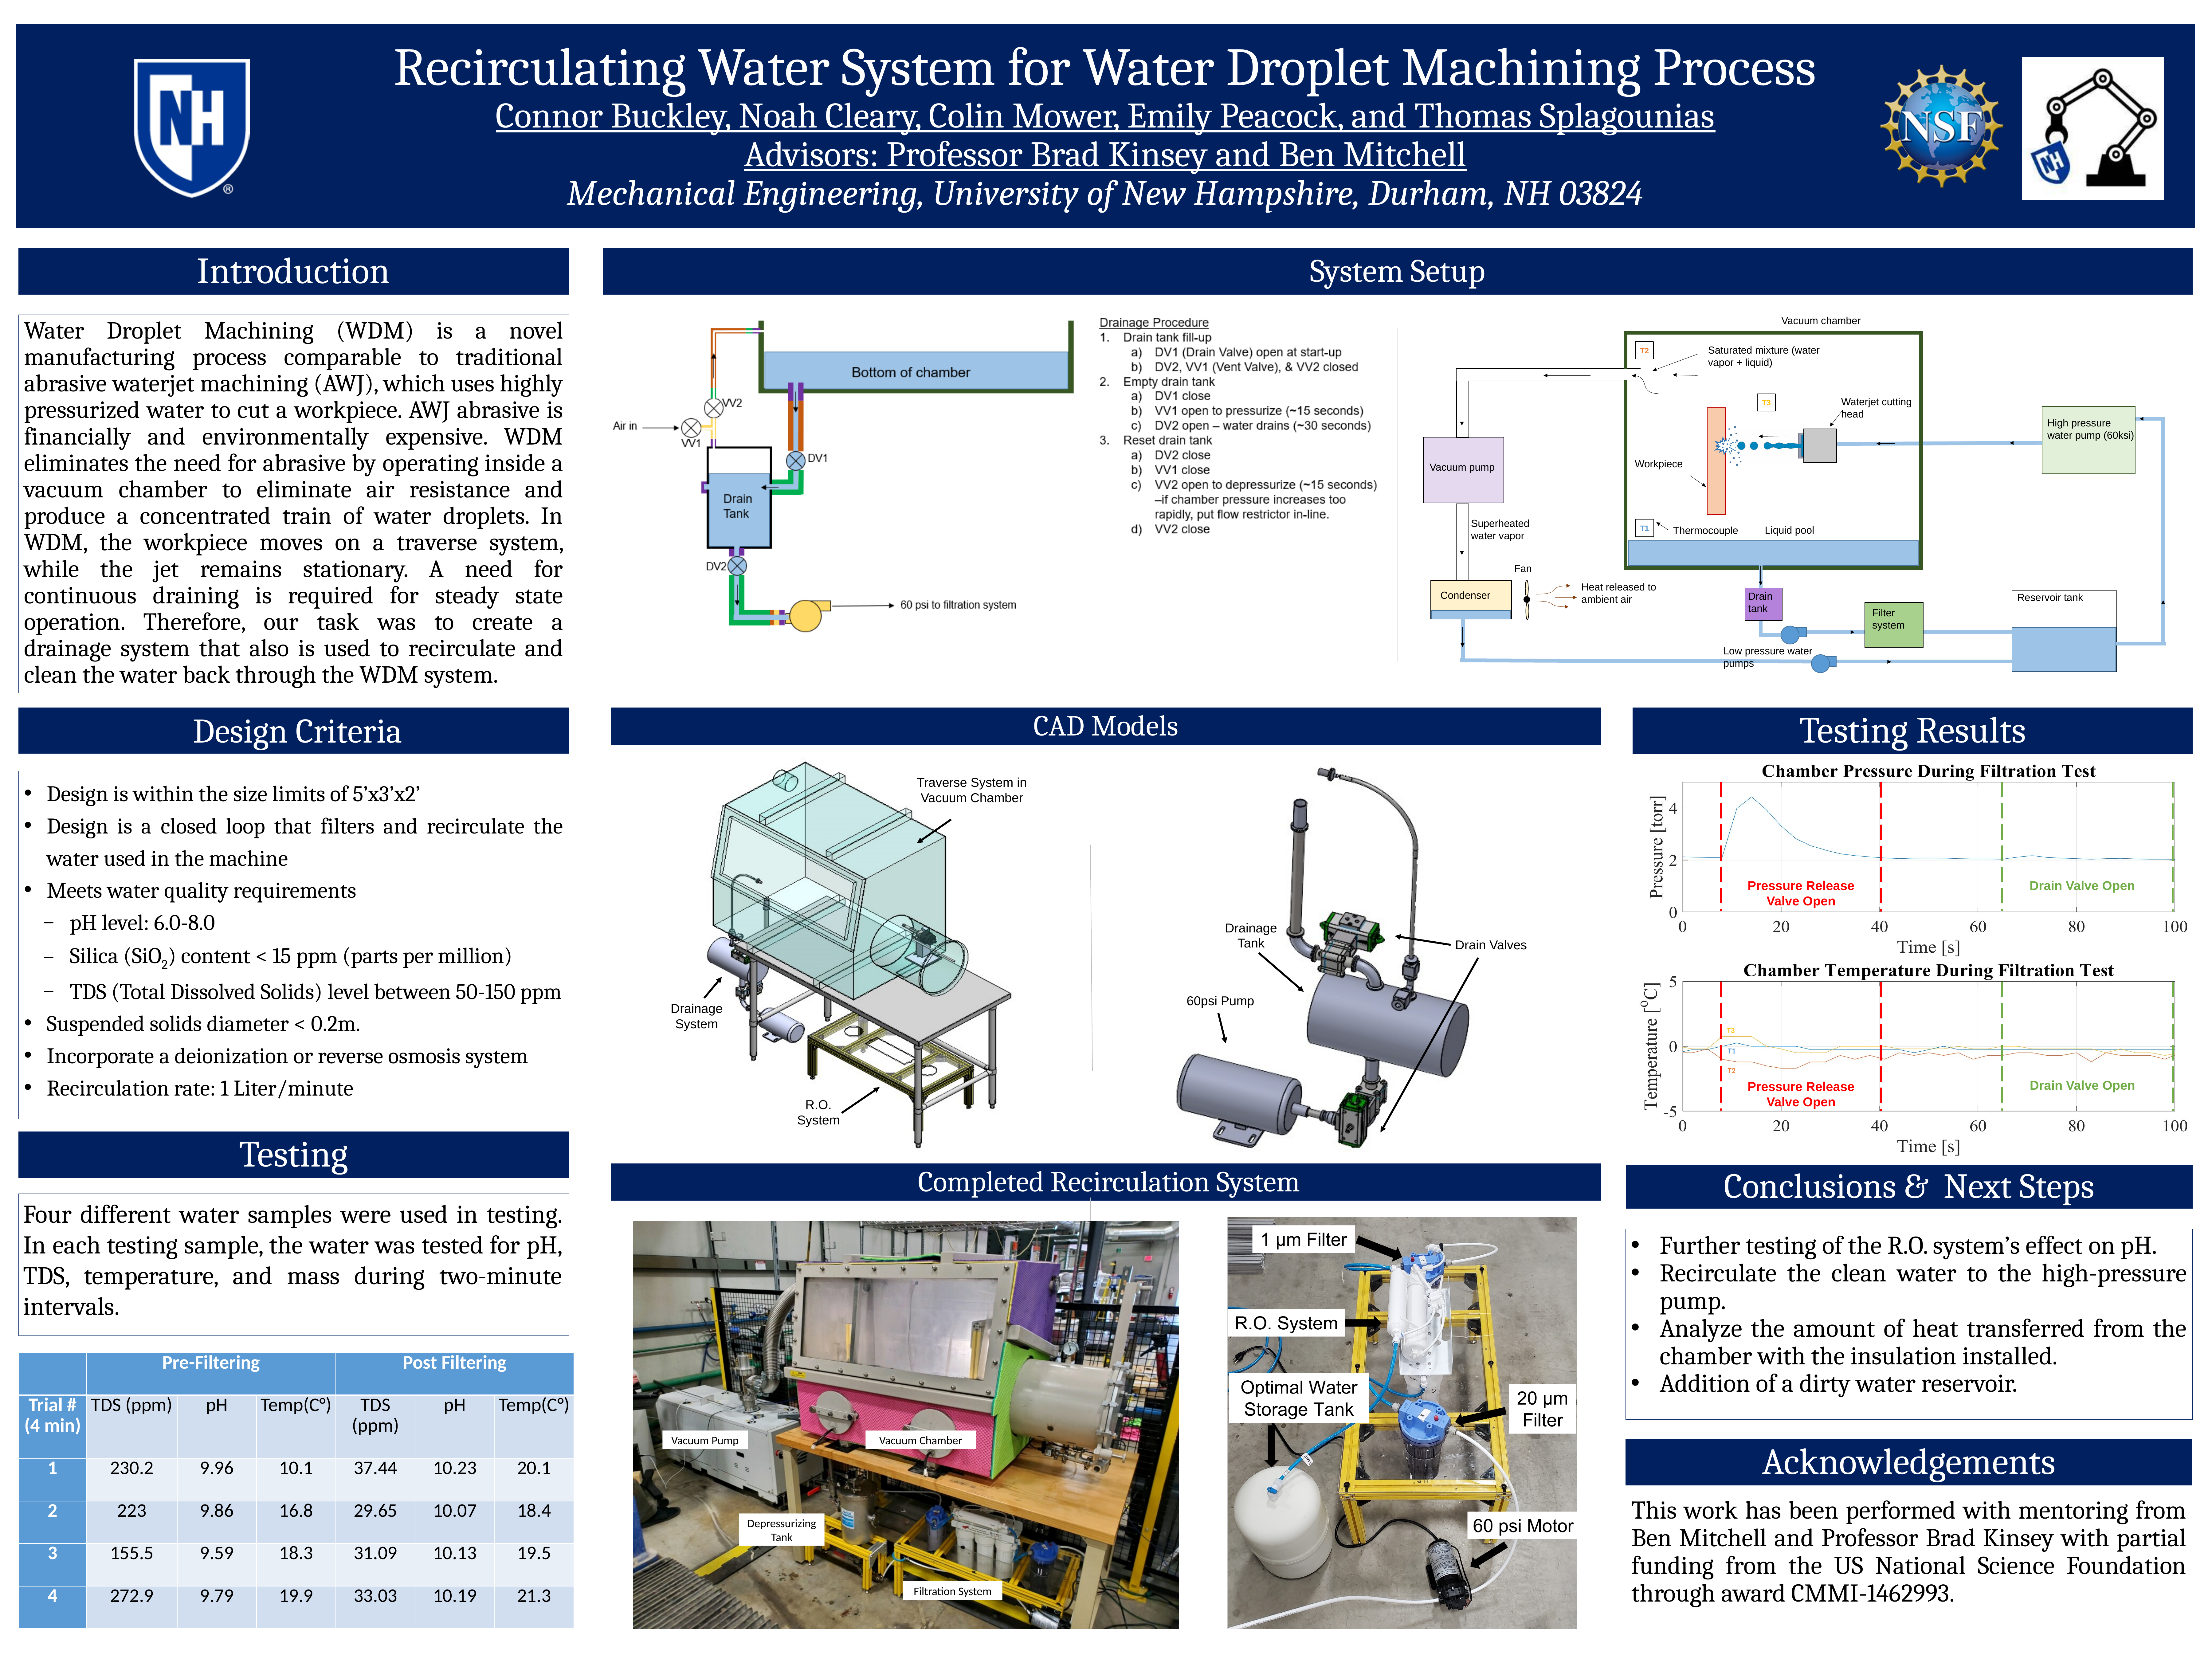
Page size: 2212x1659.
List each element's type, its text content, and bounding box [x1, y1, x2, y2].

text_box Conclusions & Next Steps [1626, 1165, 2193, 1209]
text_box [18, 1194, 569, 1336]
text_box Testing Results [1633, 708, 2193, 754]
table_cell 37.44 [336, 1459, 415, 1501]
text_box Four different water samples were used in testing. In each testing sample, the water was tested for pH, TDS, temperature, and mass during two-minute intervals. [18, 1195, 567, 1323]
table_cell 3 [19, 1544, 86, 1586]
table_cell 155.5 [87, 1544, 177, 1586]
table_cell 10.13 [415, 1544, 494, 1586]
text_box Water Droplet Machining (WDM) is a novel manufacturing process comparable to traditional abrasive waterjet machining (AWJ), which uses highly pressurized water to cut a workpiece. AWJ abrasive is financially and environmentally expensive. WDM eliminates the need for abrasive by operating inside a vacuum chamber to eliminate air resistance and produce a concentrated train of water droplets. In WDM, the workpiece moves on a traverse system, while the jet remains stationary. A need for continuous draining is required for steady state operation. Therefore, our task was to create a drainage system that also is used to recirculate and clean the water back through the WDM system. [18, 315, 569, 693]
table_cell 19.9 [257, 1586, 335, 1628]
text_box Further testing of the R.O. system’s effect on pH. Recirculate the clean water to the high-pressure pump. Analyze the amount of heat transferred from the chamber with the insulation installed. Addition of a dirty water reservoir. [1626, 1229, 2193, 1420]
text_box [633, 1221, 1179, 1629]
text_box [1423, 312, 2166, 681]
text_box Testing [18, 1131, 569, 1178]
table_cell Temp(C°) [495, 1396, 574, 1458]
text_box CAD Models [611, 708, 1601, 745]
table_cell 4 [19, 1586, 86, 1628]
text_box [1656, 522, 1669, 530]
picture [1840, 57, 2164, 200]
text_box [1090, 845, 1092, 1071]
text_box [662, 752, 1037, 1161]
text_box Acknowledgements [1626, 1439, 2192, 1485]
table_cell 9.79 [178, 1586, 256, 1628]
text_box Introduction [18, 248, 569, 295]
table_cell pH [178, 1396, 256, 1458]
table_cell 9.86 [178, 1501, 256, 1543]
table_cell TDS (ppm) [87, 1396, 177, 1458]
table_cell 21.3 [495, 1586, 574, 1628]
table_header [19, 1353, 86, 1394]
table_cell 10.07 [415, 1501, 494, 1543]
table_cell 9.59 [178, 1544, 256, 1586]
table_cell 272.9 [87, 1586, 177, 1628]
table_cell 16.8 [257, 1501, 335, 1543]
text_box System Setup [603, 248, 2193, 295]
picture [1223, 1217, 1585, 1629]
title Recirculating Water System for Water Droplet Machining Process Connor Buckley, Noah Cleary, Colin Mower, Emily Peacock, and Thomas Splagounias Advisors: Professor Brad Kinsey and Ben Mitchell Mechanical Engineering, University of New Hampshire, Durham, NH 03824 [18, 26, 2193, 226]
table_cell 10.19 [415, 1586, 494, 1628]
table_cell 19.5 [495, 1544, 574, 1586]
table_cell 18.4 [495, 1501, 574, 1543]
text_box This work has been performed with mentoring from Ben Mitchell and Professor Brad Kinsey with partial funding from the US National Science Foundation through award CMMI-1462993. [1626, 1494, 2192, 1623]
table_cell 31.09 [336, 1544, 415, 1586]
table_cell 20.1 [495, 1459, 574, 1501]
table_cell 230.2 [87, 1459, 177, 1501]
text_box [1633, 756, 2193, 1159]
text_box Completed Recirculation System [611, 1163, 1601, 1201]
table_cell 18.3 [257, 1544, 335, 1586]
picture [600, 316, 1390, 638]
table_cell 29.65 [336, 1501, 415, 1543]
table_header Post Filtering [336, 1353, 574, 1394]
table_cell Temp(C°) [257, 1396, 335, 1458]
table_cell 223 [87, 1501, 177, 1543]
picture [134, 59, 250, 212]
table_cell Trial # (4 min) [19, 1396, 86, 1458]
table_cell 10.23 [415, 1459, 494, 1501]
table_cell 9.96 [178, 1459, 256, 1501]
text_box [1163, 747, 1534, 1164]
text_box Design Criteria [18, 708, 569, 754]
table_header Pre-Filtering [87, 1353, 335, 1394]
table_cell TDS (ppm) [336, 1396, 415, 1458]
table_cell 1 [19, 1459, 86, 1501]
table_cell pH [415, 1396, 494, 1458]
table_cell 10.1 [257, 1459, 335, 1501]
table_cell 33.03 [336, 1586, 415, 1628]
table_cell 2 [19, 1501, 86, 1543]
